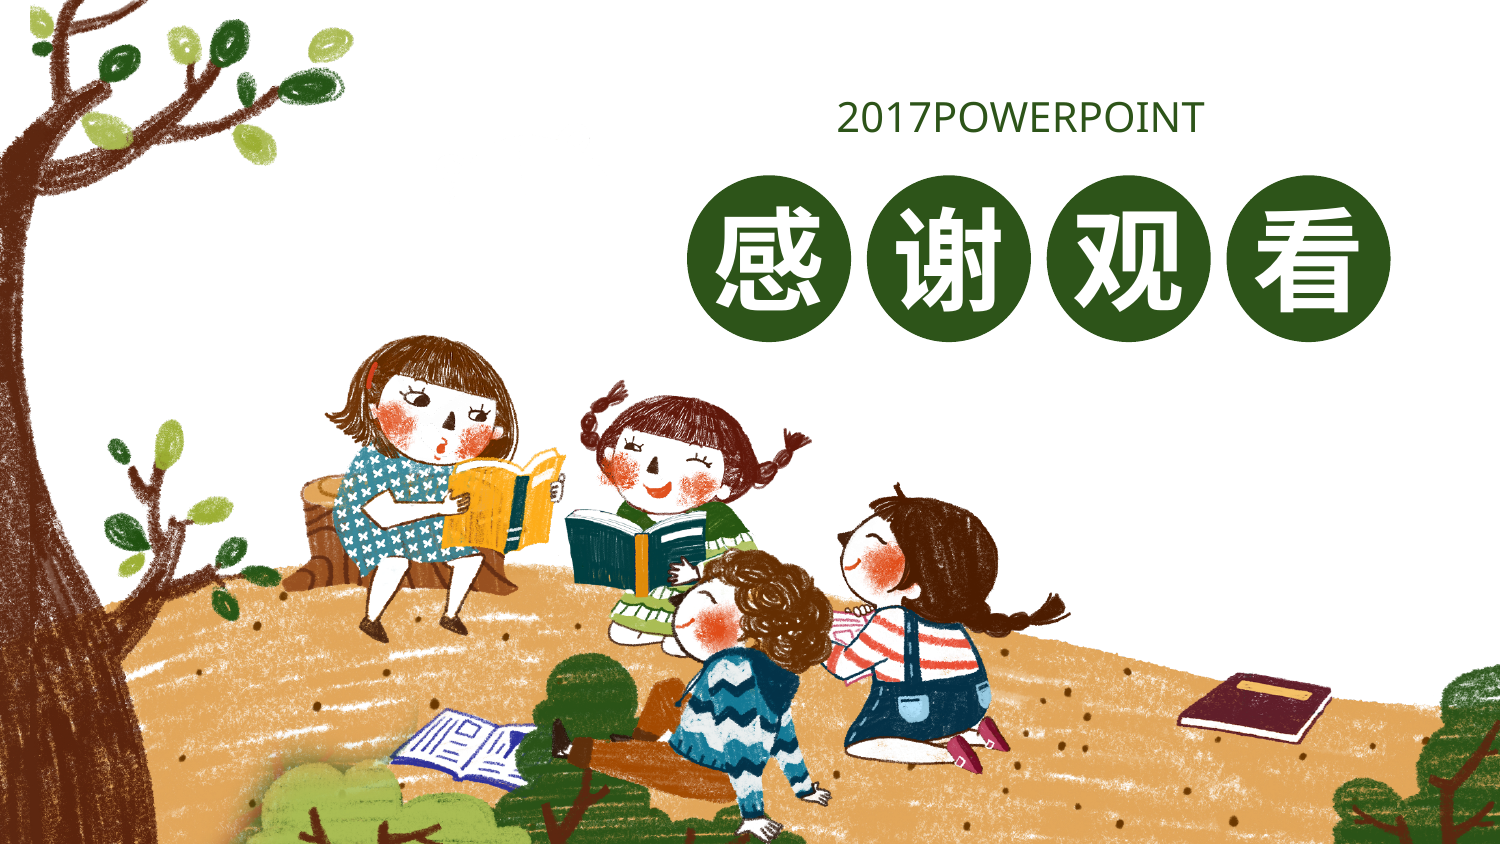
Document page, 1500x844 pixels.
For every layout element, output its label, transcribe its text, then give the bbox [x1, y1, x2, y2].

picture [0, 0, 1500, 844]
text_box 2017POWERPOINT [821, 83, 1220, 149]
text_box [687, 175, 852, 343]
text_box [866, 175, 1031, 343]
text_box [1046, 175, 1211, 343]
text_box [1226, 175, 1391, 343]
